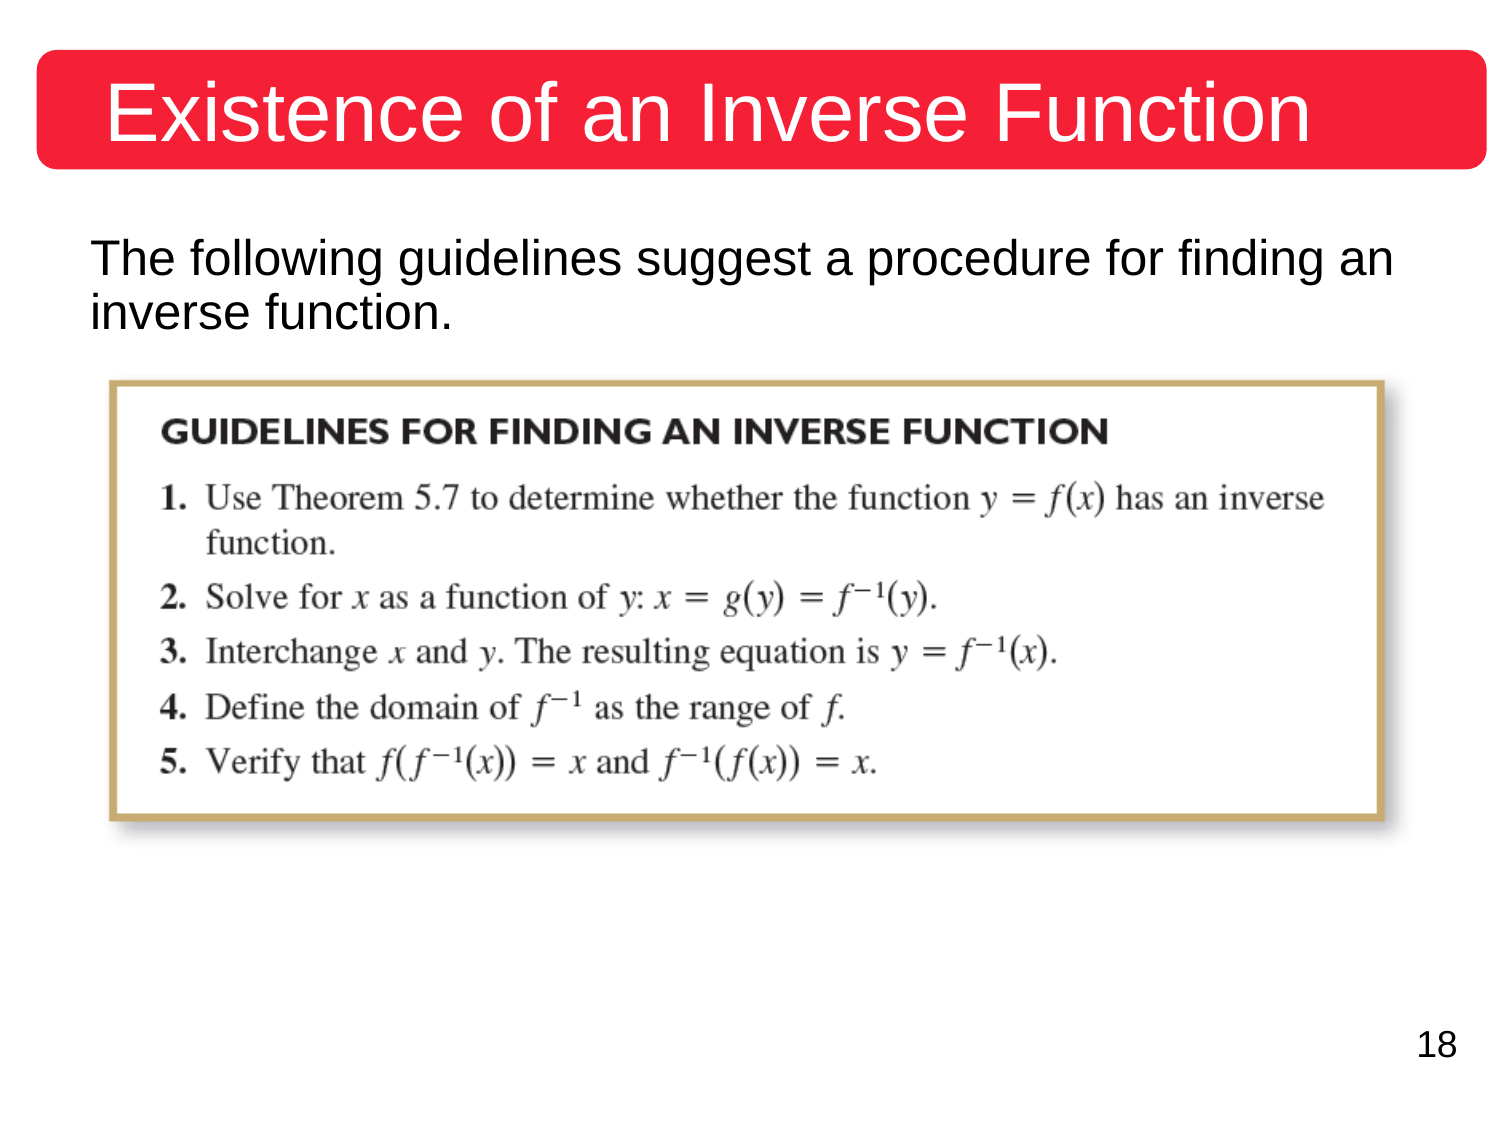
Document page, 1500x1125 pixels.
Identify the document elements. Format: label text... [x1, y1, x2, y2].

title Existence of an Inverse Function [89, 52, 1440, 165]
picture [102, 374, 1426, 866]
list The following guidelines suggest a procedure for finding an inverse function. [75, 224, 1425, 1087]
